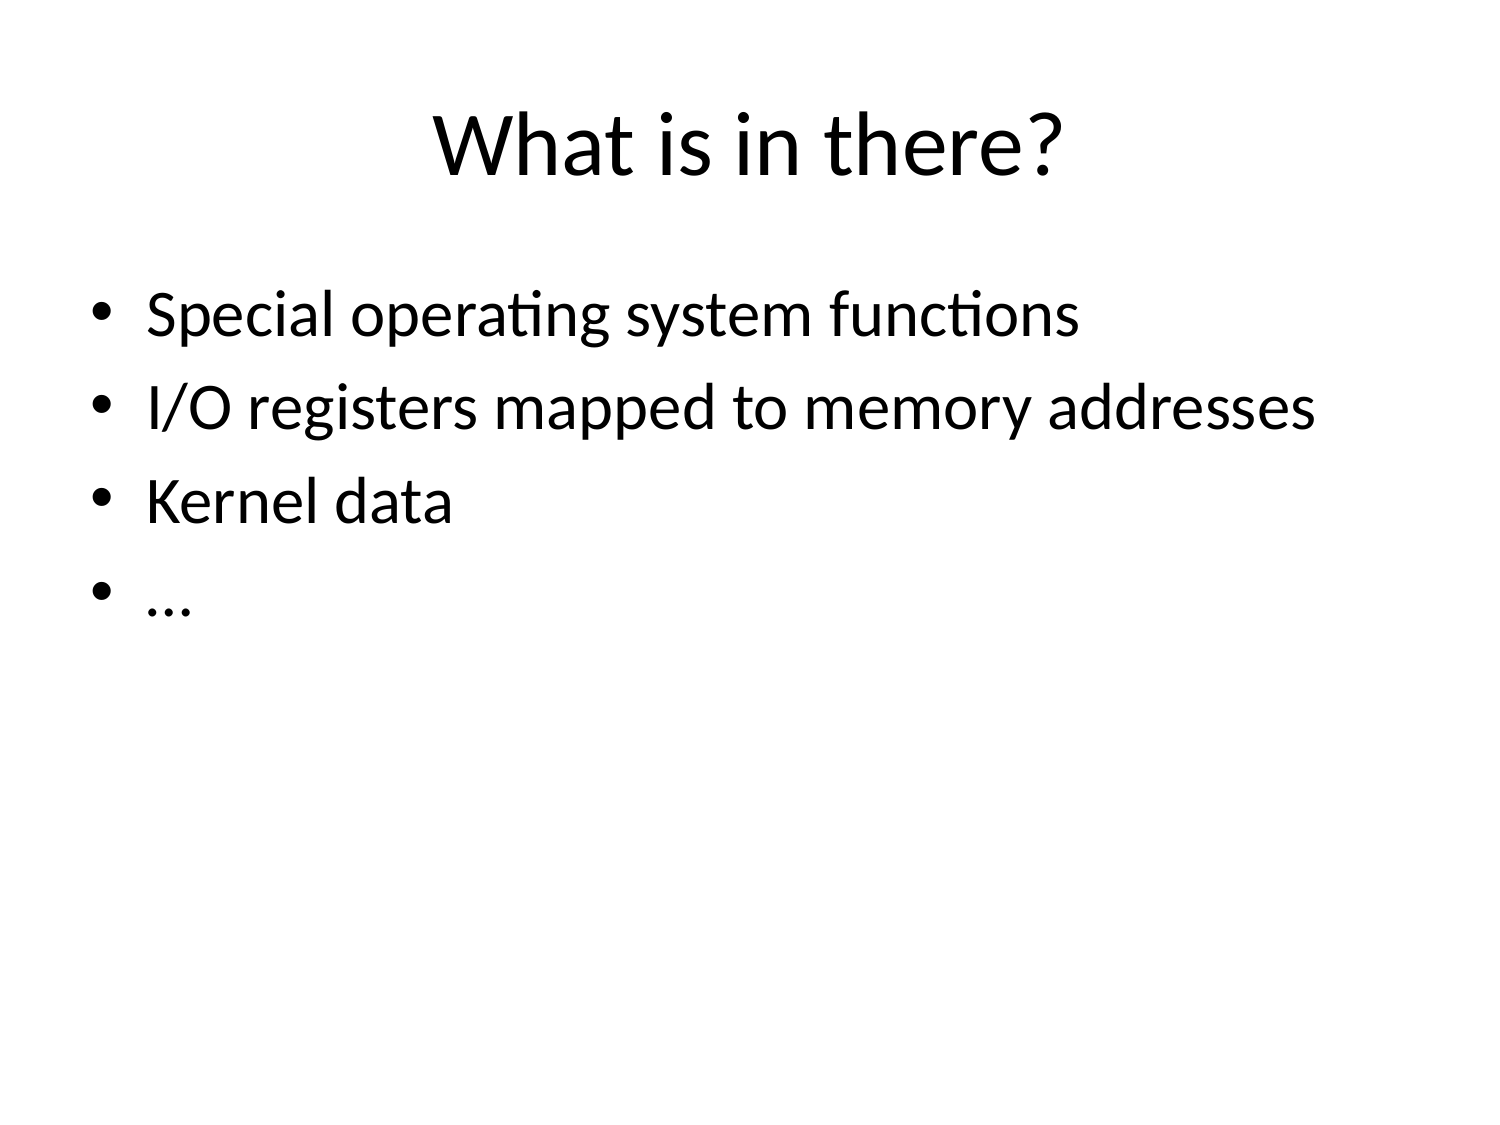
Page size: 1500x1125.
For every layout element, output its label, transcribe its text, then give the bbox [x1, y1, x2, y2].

list Special operating system functions I/O registers mapped to memory addresses Kernel data … [75, 262, 1425, 1005]
title What is in there? [75, 45, 1425, 233]
